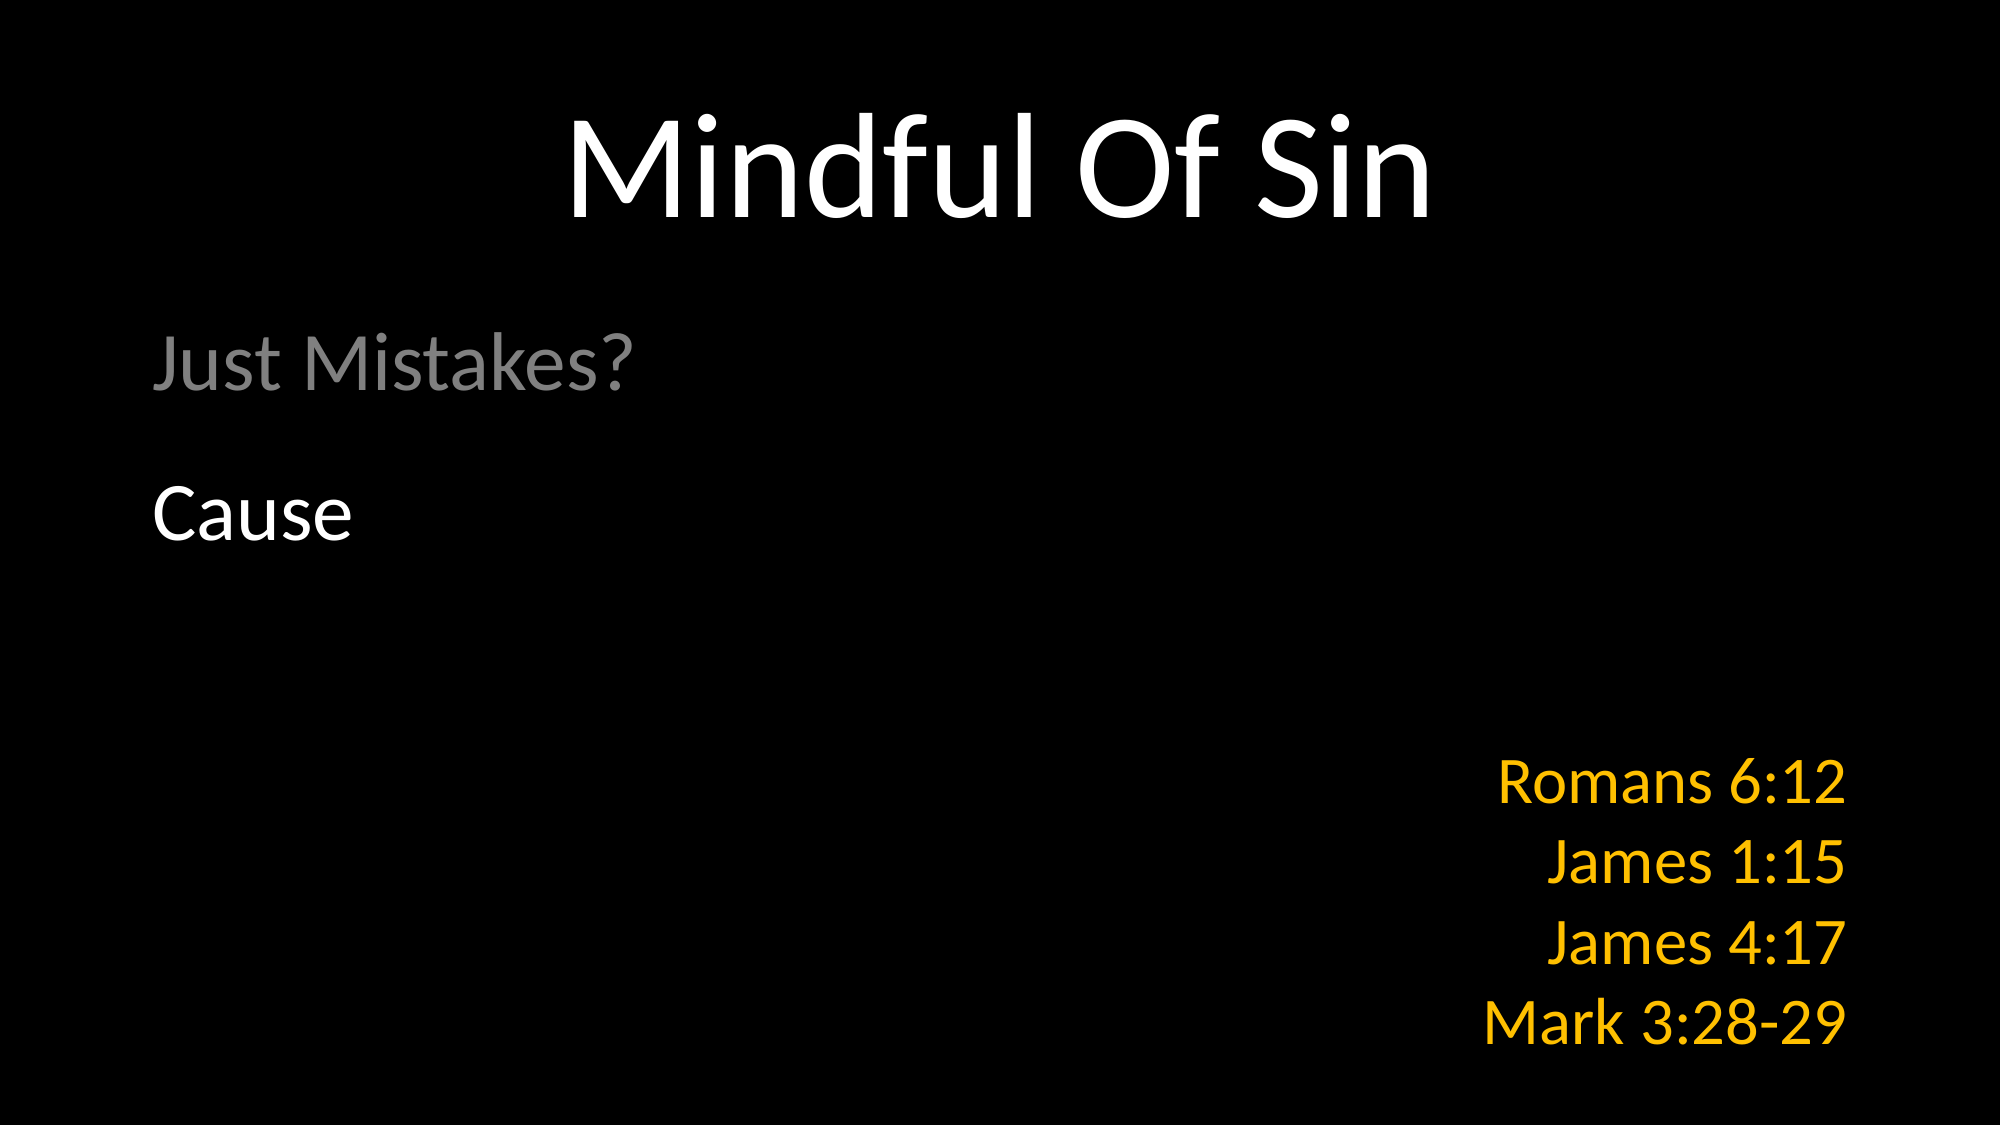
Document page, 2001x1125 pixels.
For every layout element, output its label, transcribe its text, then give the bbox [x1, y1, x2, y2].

title Mindful Of Sin [137, 59, 1863, 278]
list Romans 6:12 James 1:15 James 4:17 Mark 3:28-29 [1012, 299, 1863, 1066]
list Just Mistakes? Cause [137, 299, 988, 1066]
